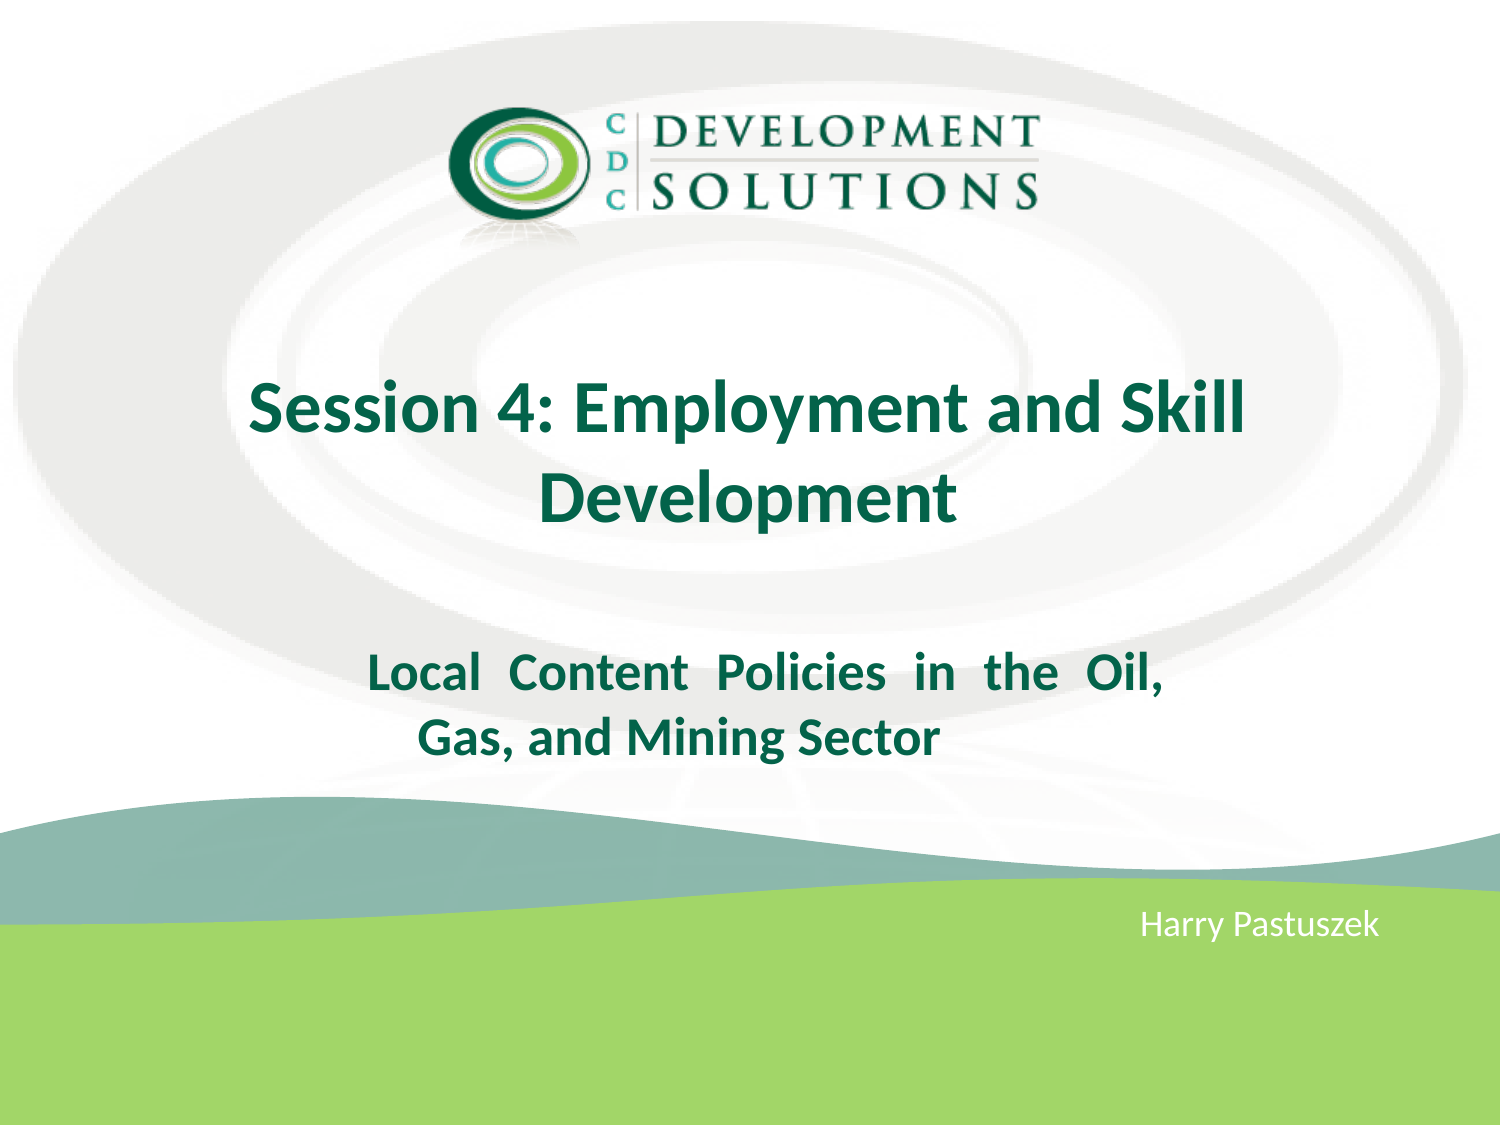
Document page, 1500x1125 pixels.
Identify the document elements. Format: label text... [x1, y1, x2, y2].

picture [425, 87, 1075, 250]
list Local Content Policies in the Oil, Gas, and Mining Sector [352, 627, 1181, 776]
title Session 4: Employment and Skill Development [73, 357, 1424, 607]
list Harry Pastuszek [1125, 891, 1475, 1113]
